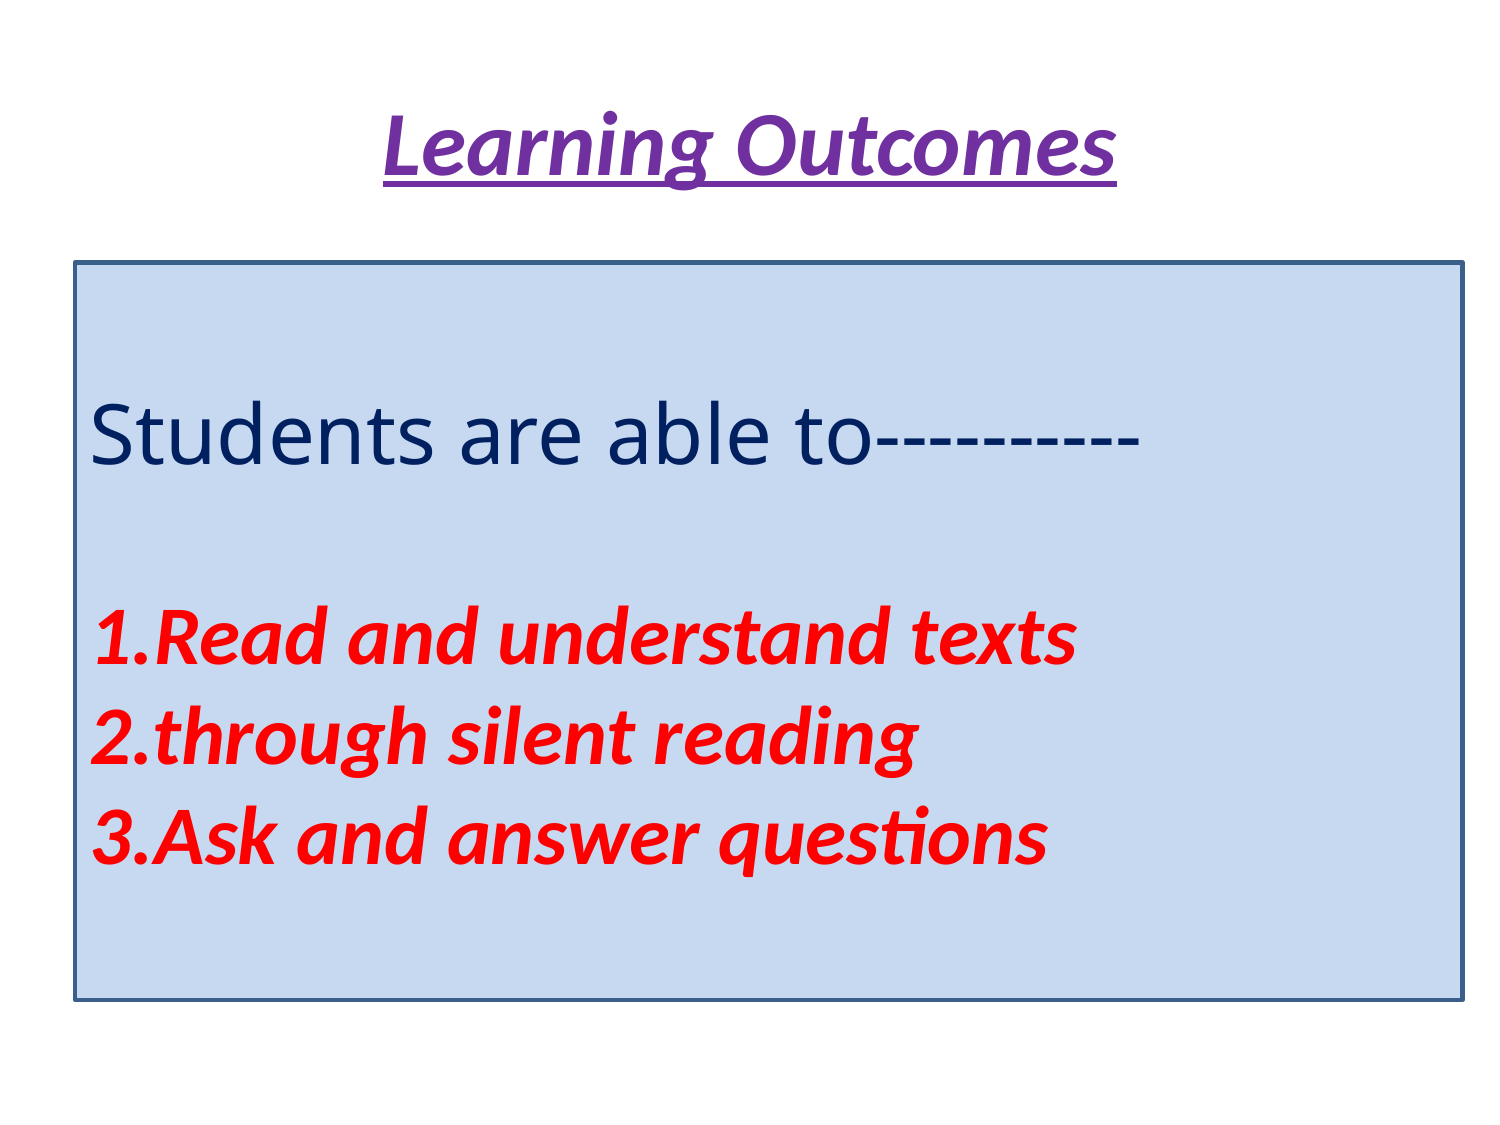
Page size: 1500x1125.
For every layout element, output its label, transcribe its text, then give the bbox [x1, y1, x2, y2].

text_box Students are able to---------- 1.Read and understand texts 2.through silent reading 3.Ask and answer questions [73, 260, 1465, 1002]
title Learning Outcomes [75, 45, 1425, 233]
